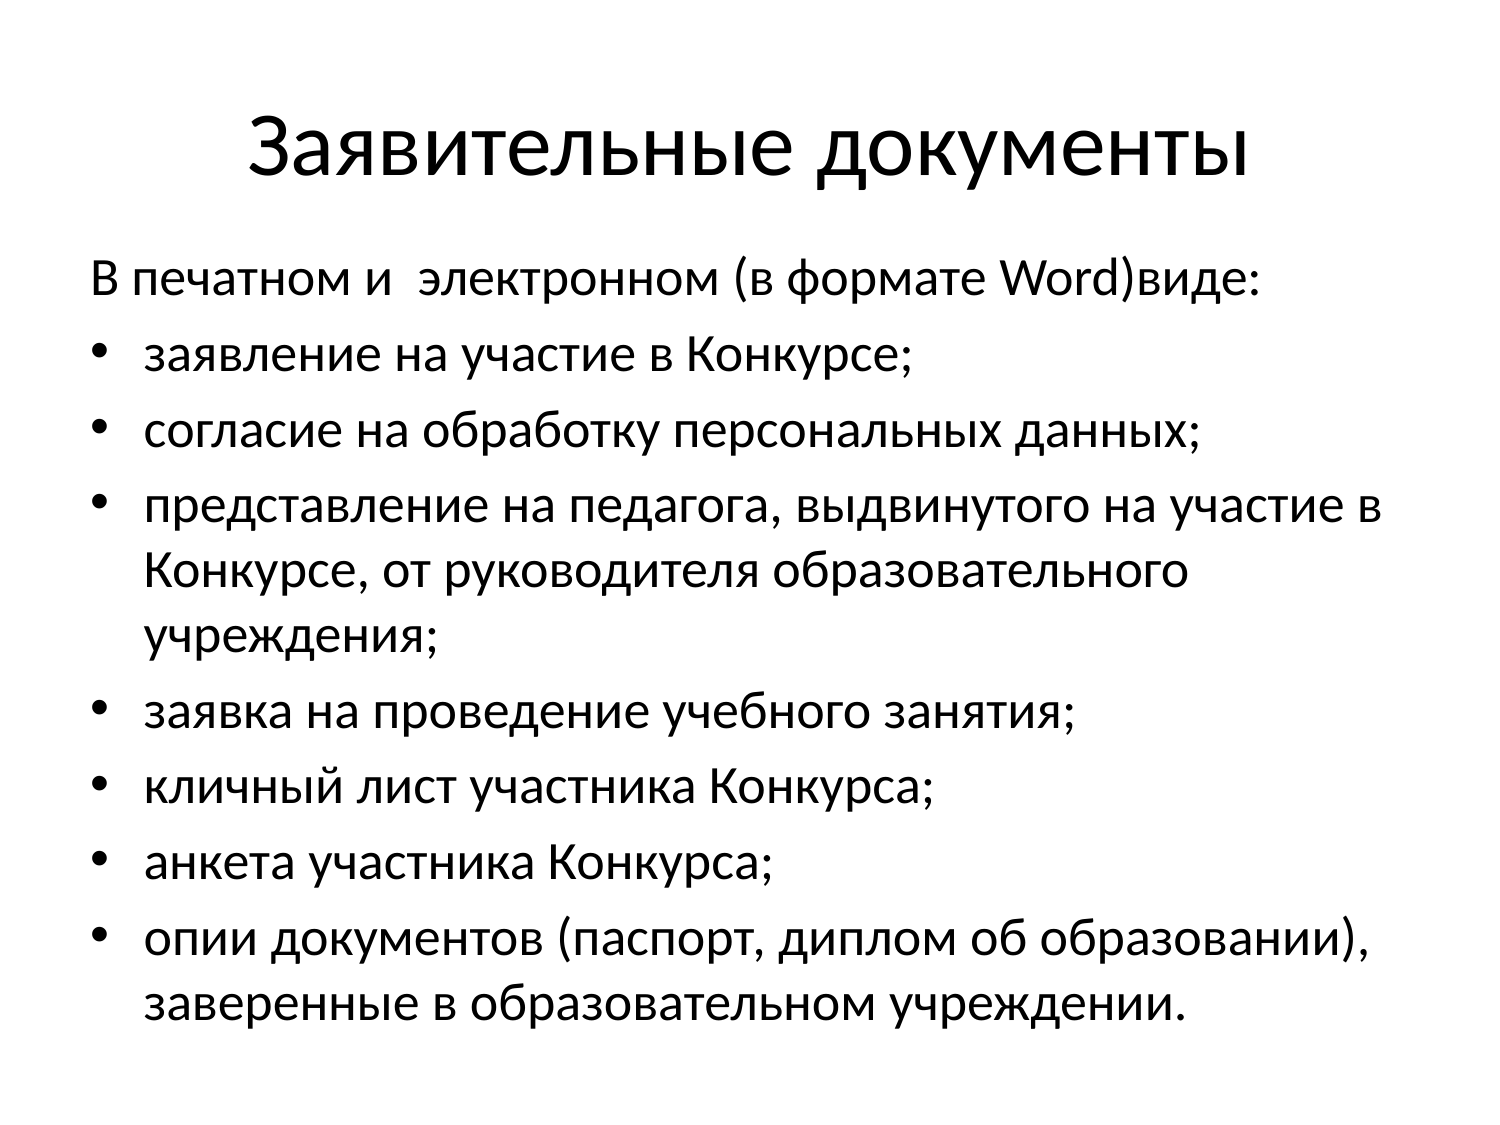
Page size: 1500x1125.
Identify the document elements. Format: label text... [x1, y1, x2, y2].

list В печатном и электронном (в формате Word)виде: заявление на участие в Конкурсе; согласие на обработку персональных данных; представление на педагога, выдвинутого на участие в Конкурсе, от руководителя образовательного учреждения; заявка на проведение учебного занятия; кличный лист участника Конкурса; анкета участника Конкурса; опии документов (паспорт, диплом об образовании), заверенные в образовательном учреждении. [75, 234, 1425, 1055]
title Заявительные документы [75, 45, 1425, 233]
